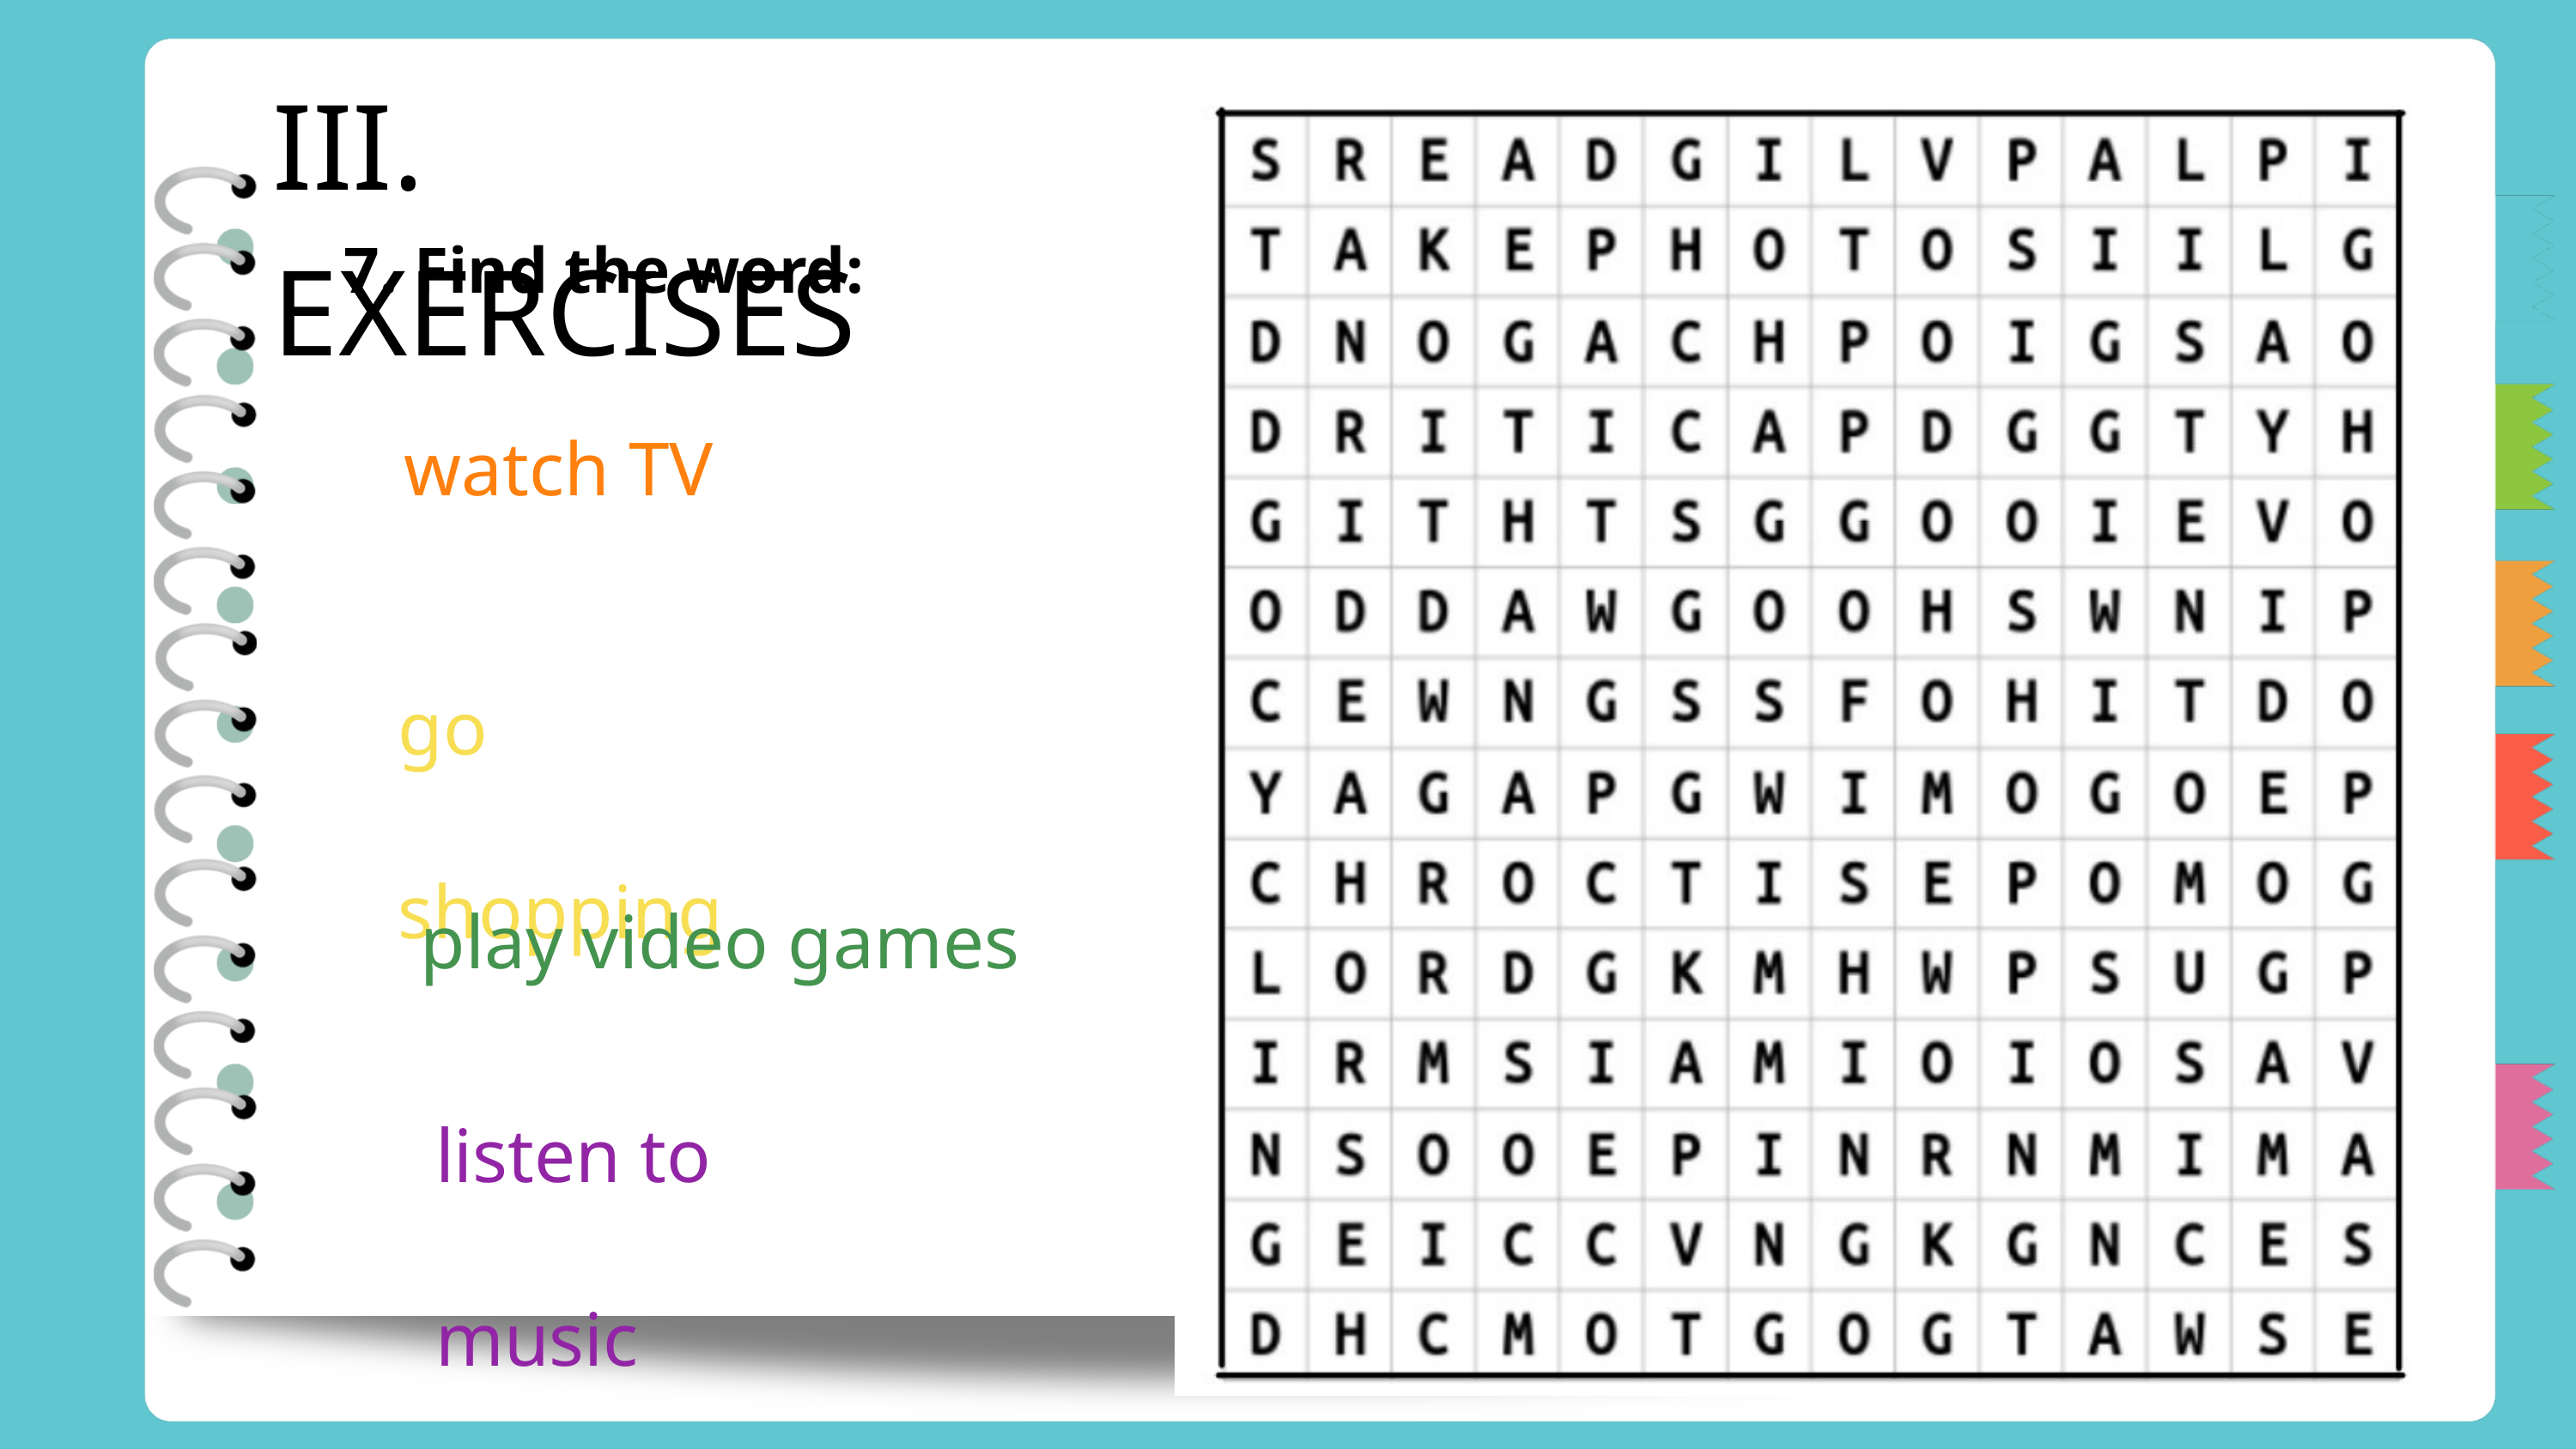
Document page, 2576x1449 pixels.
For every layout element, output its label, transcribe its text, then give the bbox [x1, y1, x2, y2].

text_box go shopping [398, 586, 824, 954]
text_box listen to music [435, 1014, 920, 1381]
text_box [136, 29, 2564, 1432]
text_box [144, 1316, 2344, 1422]
text_box III. EXERCISES [272, 48, 1018, 379]
text_box play video games [420, 800, 1024, 984]
text_box [153, 167, 258, 1319]
text_box [1175, 64, 2474, 1396]
text_box watch TV [404, 407, 715, 511]
